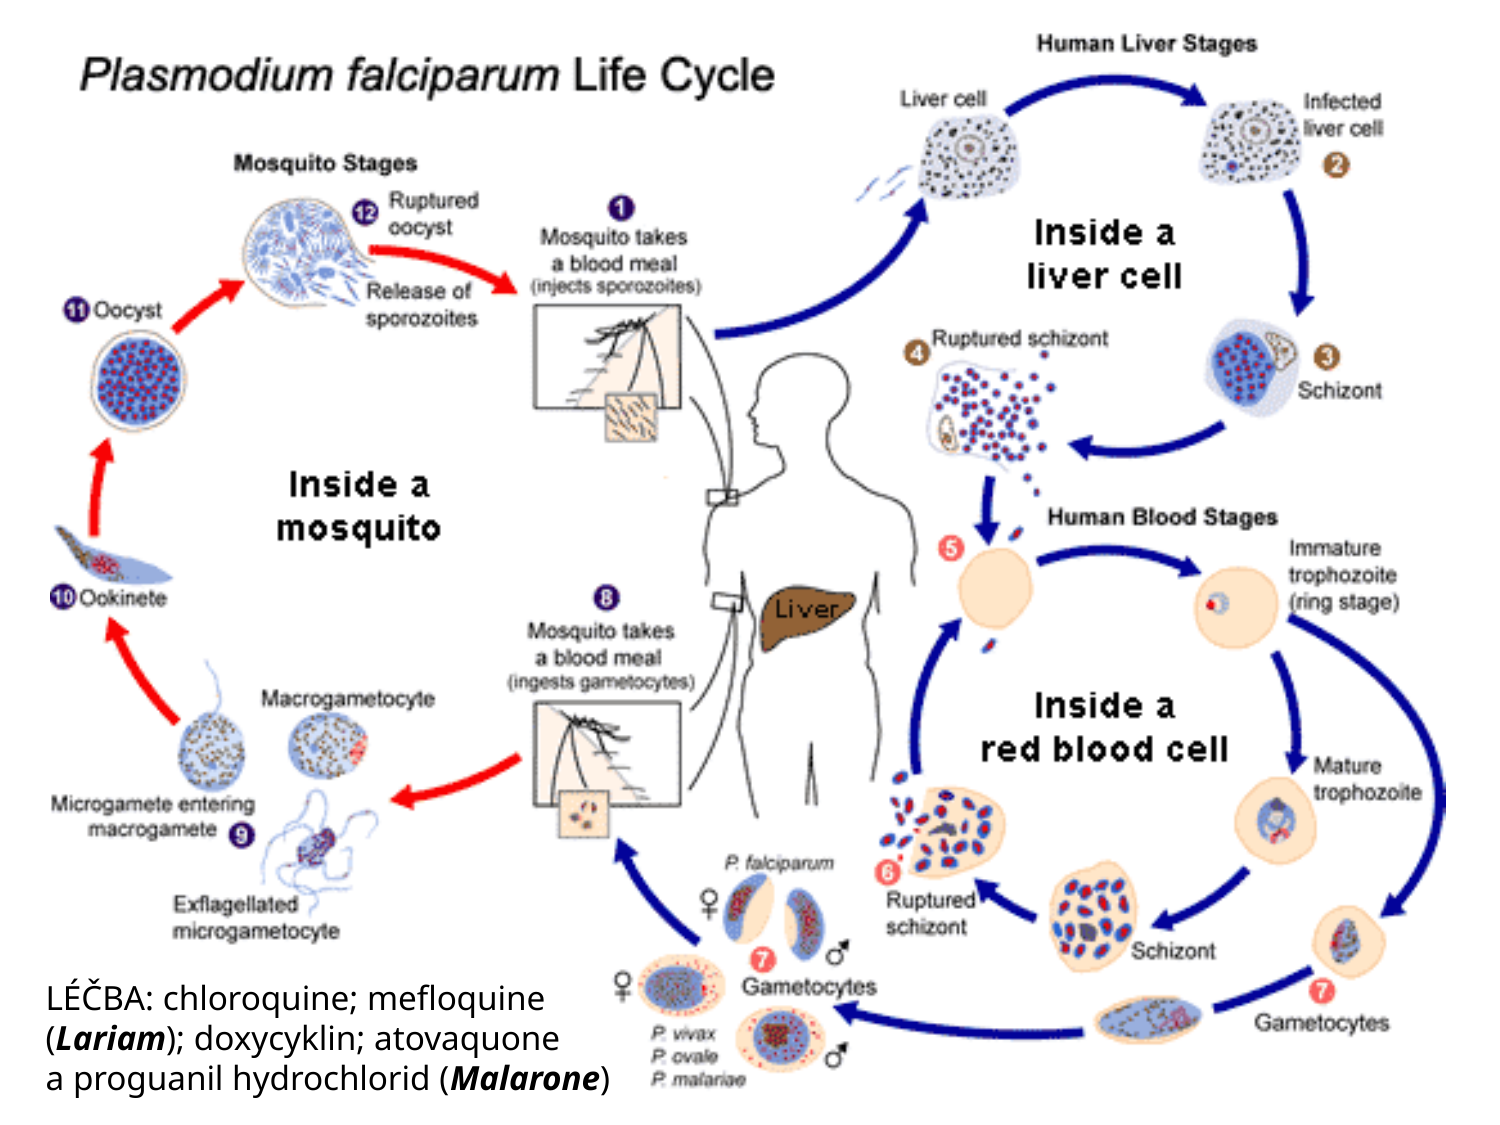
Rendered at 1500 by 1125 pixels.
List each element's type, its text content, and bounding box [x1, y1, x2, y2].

text_box LÉČBA: chloroquine; mefloquine (Lariam); doxycyklin; atovaquone a proguanil hydrochlorid (Malarone) [30, 969, 626, 1105]
picture [50, 27, 1446, 1094]
